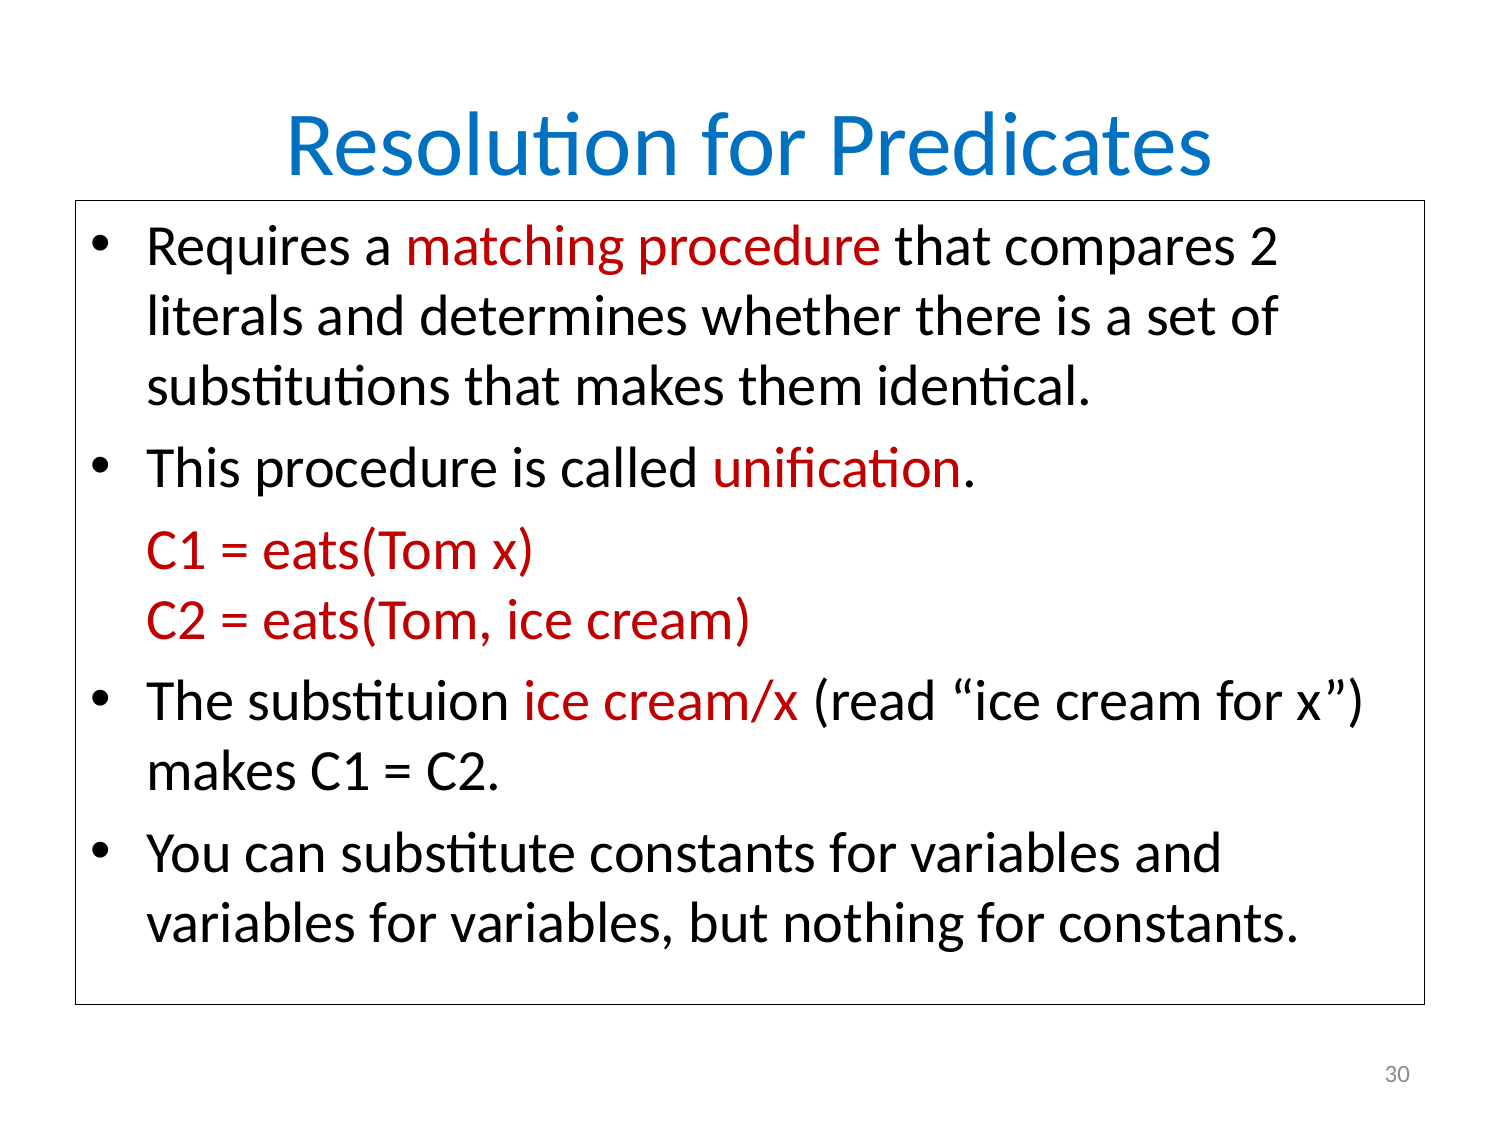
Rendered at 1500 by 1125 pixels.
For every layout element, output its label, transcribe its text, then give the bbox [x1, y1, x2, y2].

slide_number 30 [1074, 1042, 1425, 1103]
title Resolution for Predicates [75, 45, 1425, 200]
list Requires a matching procedure that compares 2 literals and determines whether there is a set of substitutions that makes them identical. This procedure is called unification. C1 = eats(Tom x) C2 = eats(Tom, ice cream) The substituion ice cream/x (read “ice cream for x”) makes C1 = C2. You can substitute constants for variables and variables for variables, but nothing for constants. [75, 200, 1425, 1005]
